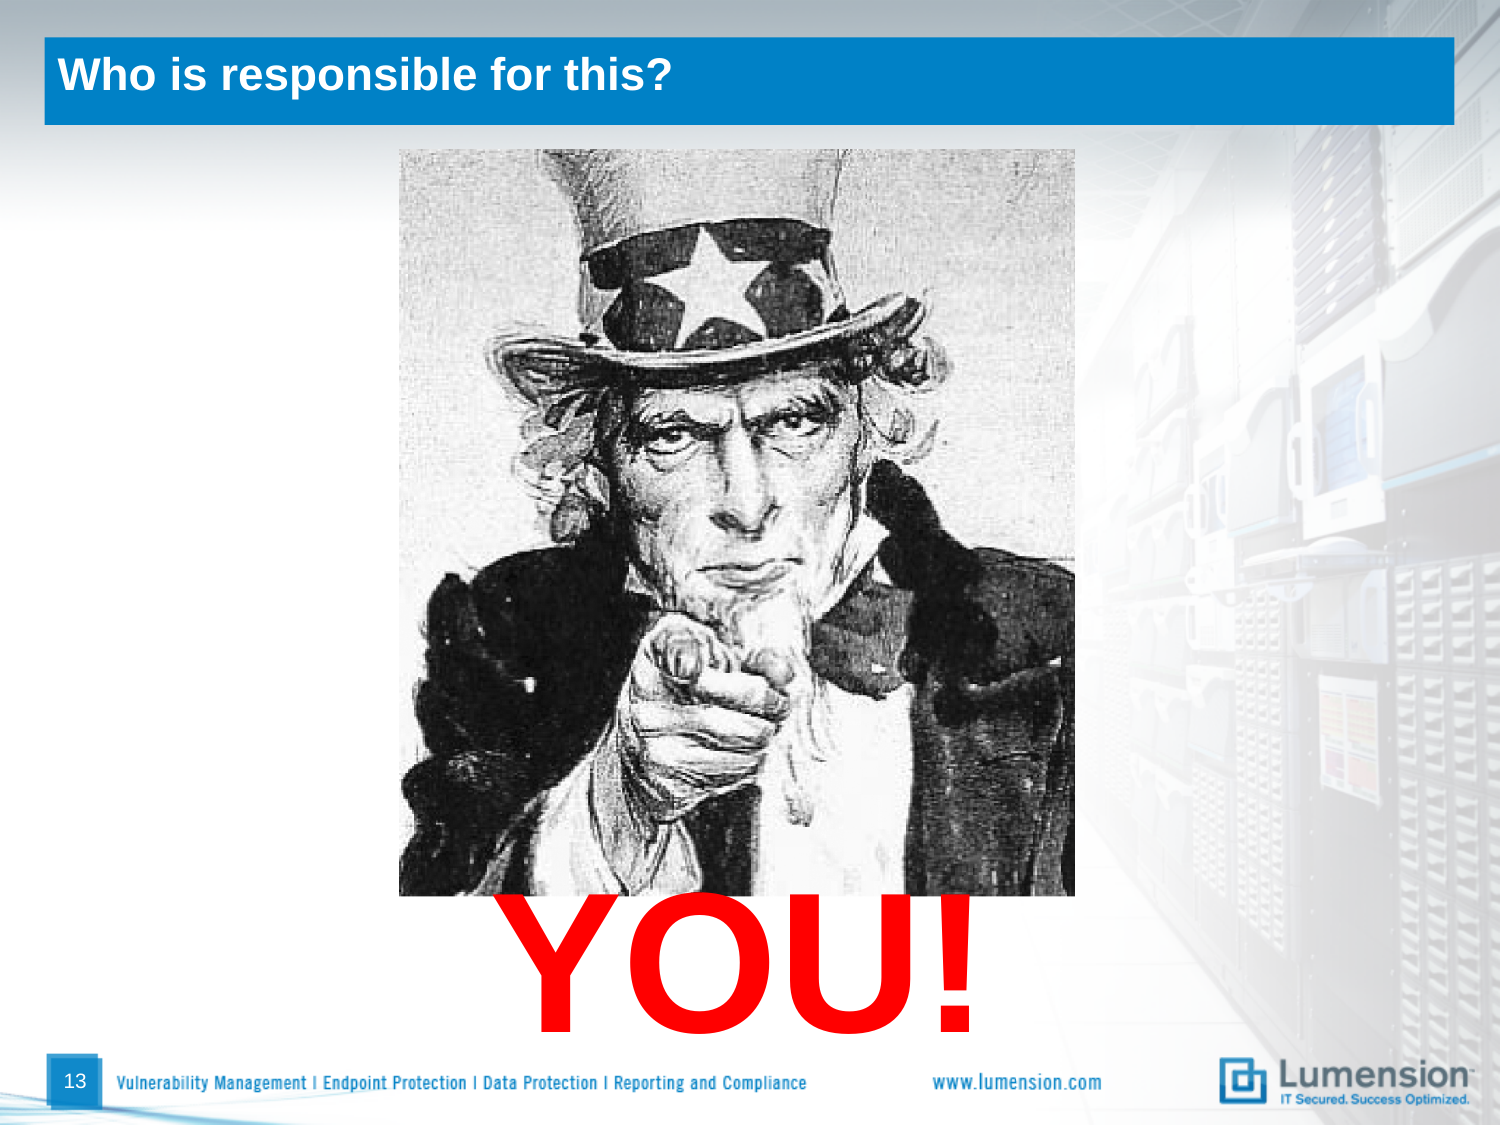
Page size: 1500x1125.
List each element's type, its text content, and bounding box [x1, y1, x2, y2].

title Who is responsible for this? [49, 37, 1451, 109]
picture [0, 0, 1500, 1125]
text_box YOU! [474, 908, 1013, 1080]
slide_number 12 [49, 1059, 101, 1101]
